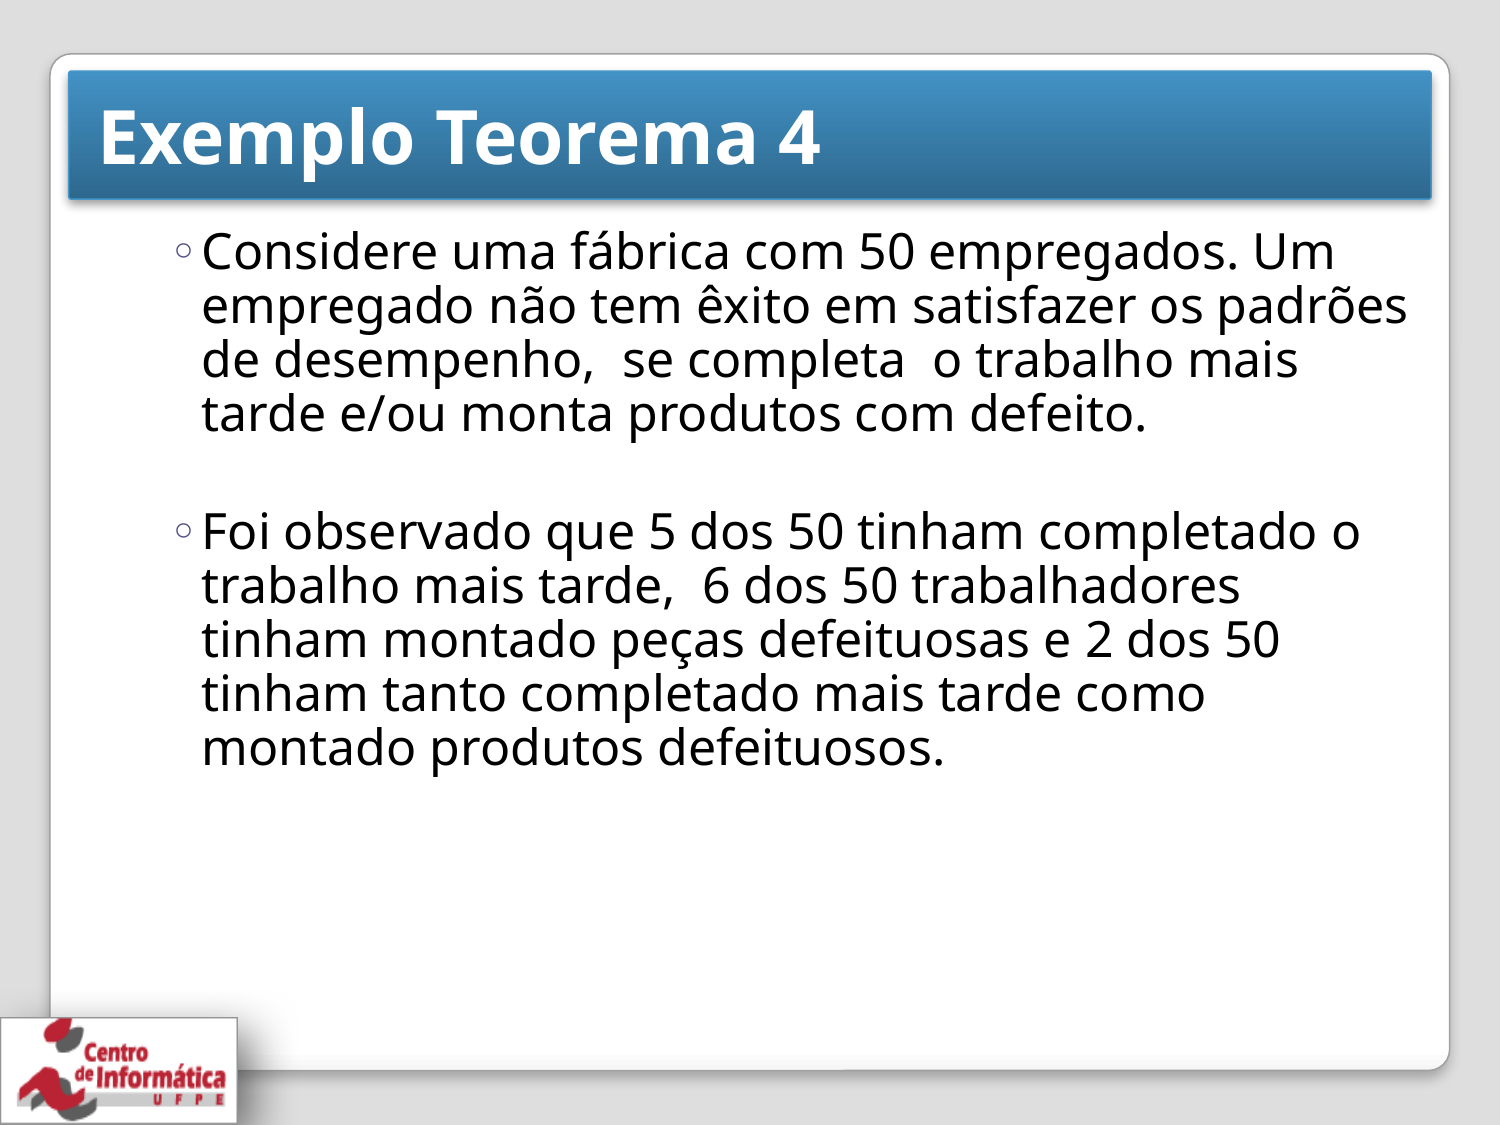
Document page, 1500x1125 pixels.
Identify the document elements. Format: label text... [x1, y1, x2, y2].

title Exemplo Teorema 4 [82, 70, 1425, 200]
picture [0, 1017, 238, 1125]
list Considere uma fábrica com 50 empregados. Um empregado não tem êxito em satisfazer os padrões de desempenho, se completa o trabalho mais tarde e/ou monta produtos com defeito. Foi observado que 5 dos 50 tinham completado o trabalho mais tarde, 6 dos 50 trabalhadores tinham montado peças defeituosas e 2 dos 50 tinham tanto completado mais tarde como montado produtos defeituosos. [82, 210, 1425, 1008]
